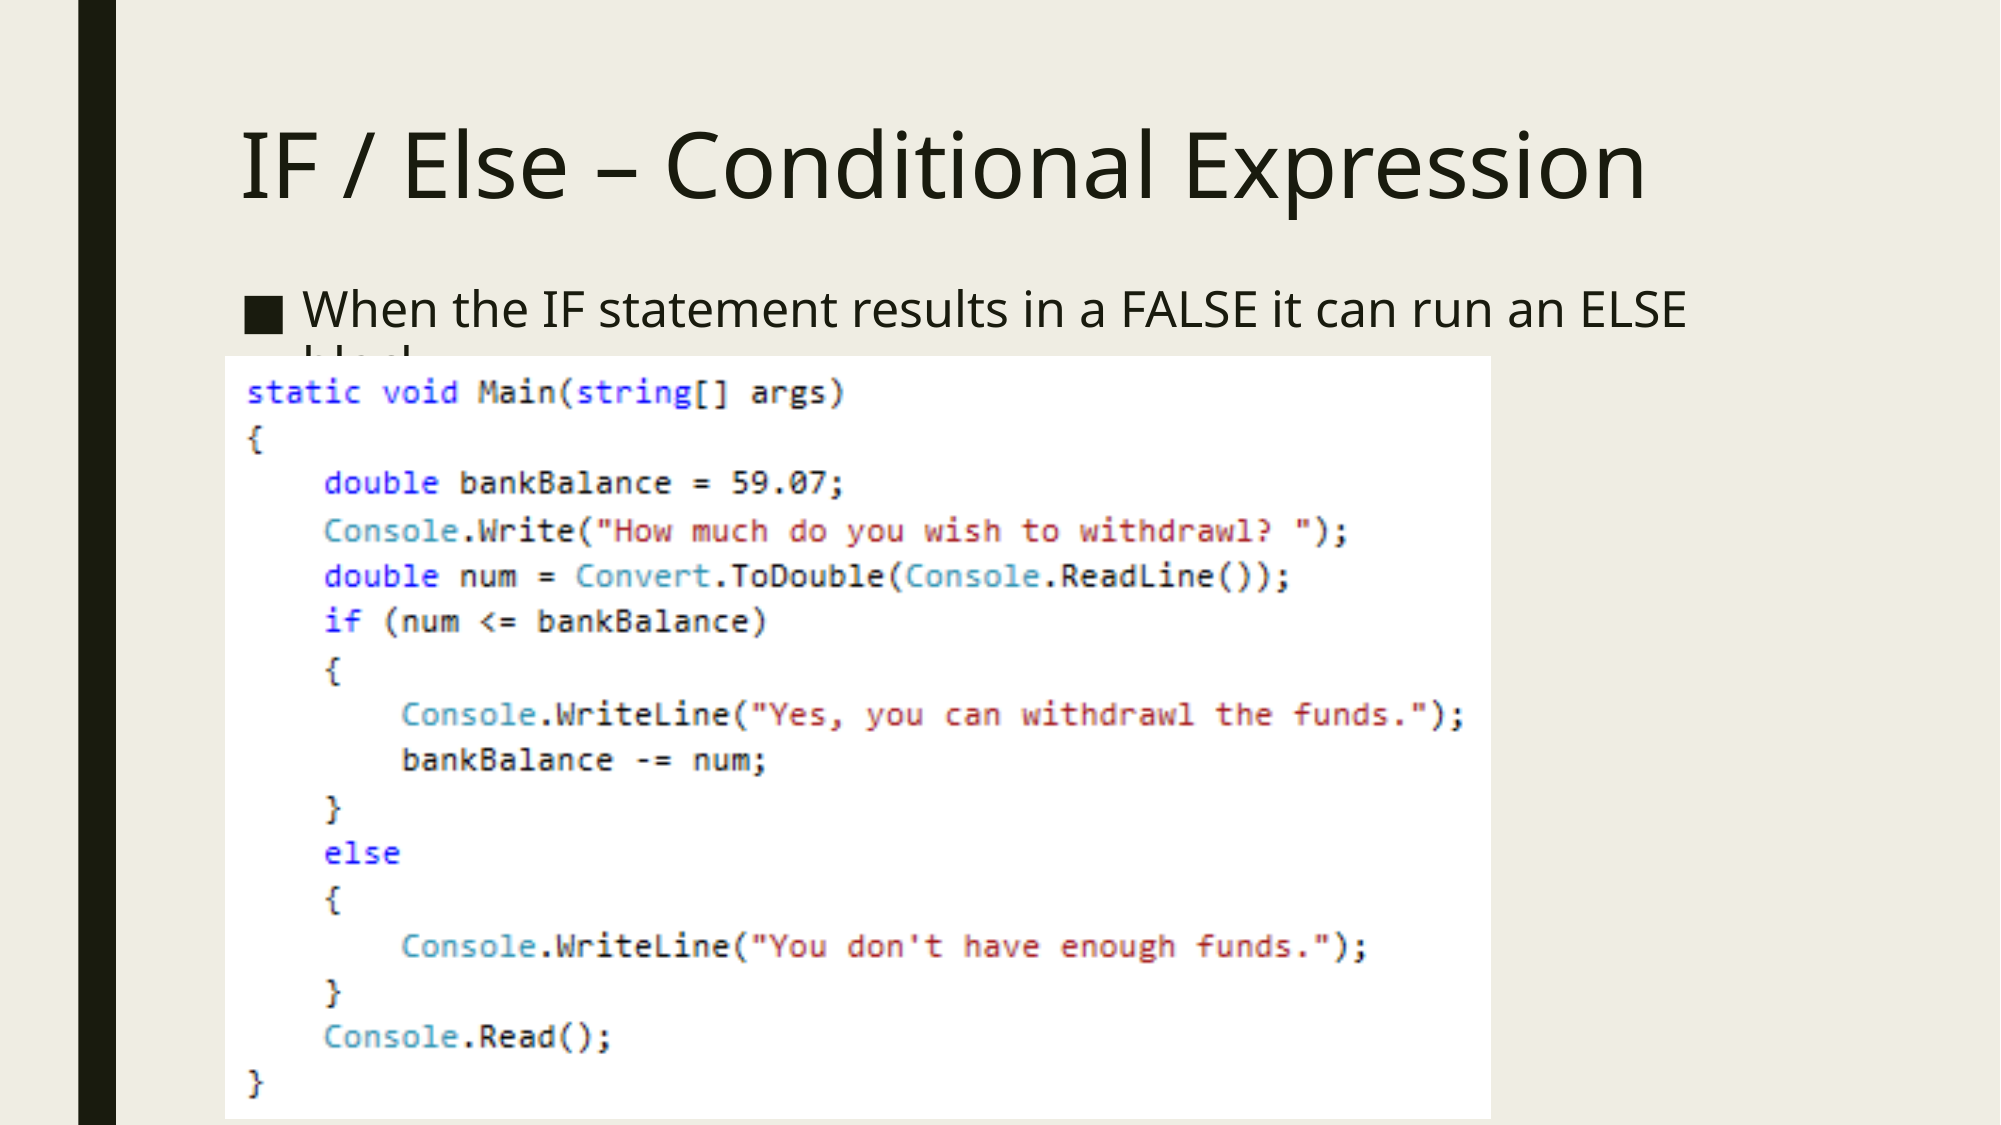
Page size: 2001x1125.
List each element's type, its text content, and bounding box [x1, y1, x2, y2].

title IF / Else – Conditional Expression [225, 112, 1800, 275]
list When the IF statement results in a FALSE it can run an ELSE block [225, 275, 1800, 863]
picture [224, 355, 1491, 1120]
